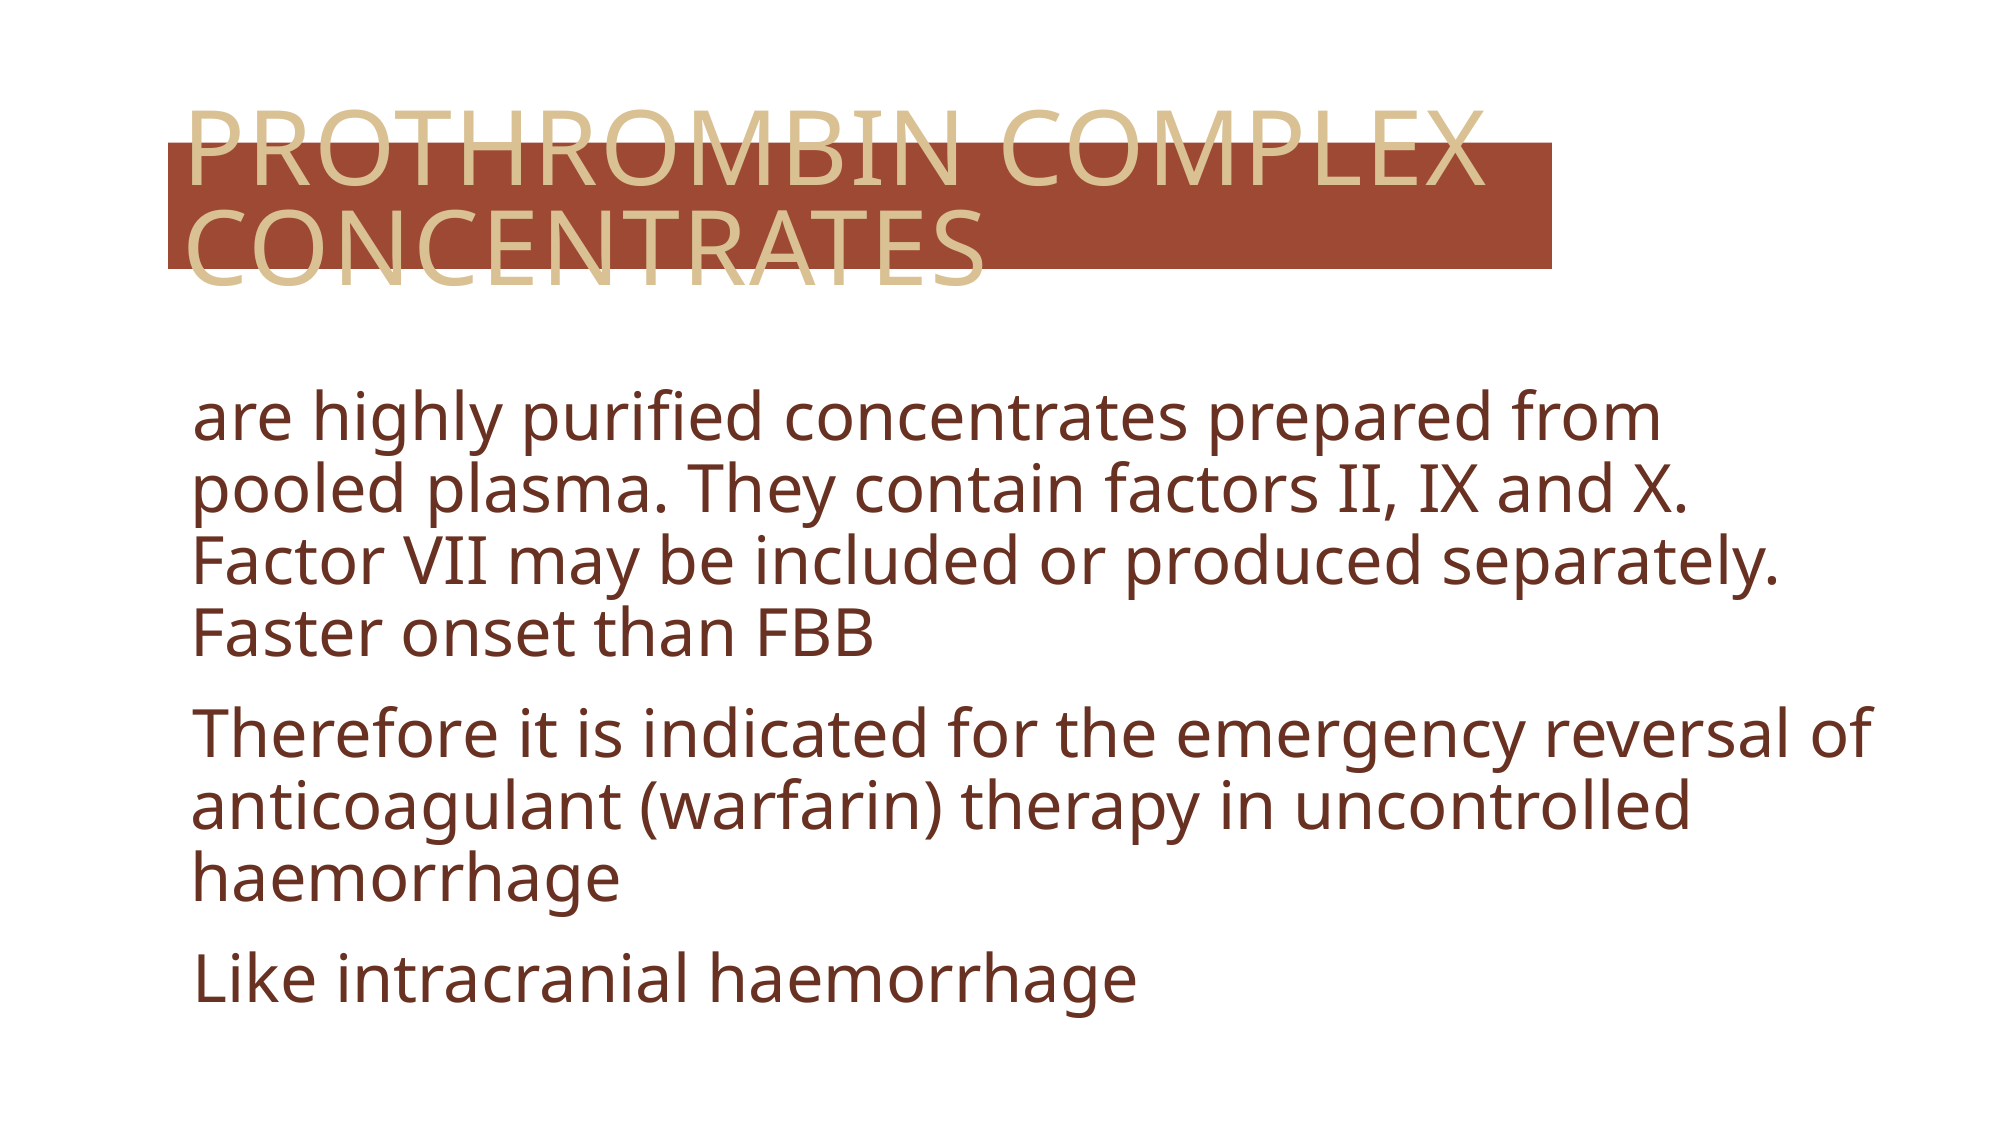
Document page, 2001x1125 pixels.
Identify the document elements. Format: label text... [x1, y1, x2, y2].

title Prothrombin complex concentrates [168, 142, 1552, 269]
list are highly purified concentrates prepared from pooled plasma. They contain factors II, IX and X. Factor VII may be included or produced separately. Faster onset than FBB Therefore it is indicated for the emergency reversal of anticoagulant (warfarin) therapy in uncontrolled haemorrhage Like intracranial haemorrhage [168, 375, 1887, 1035]
